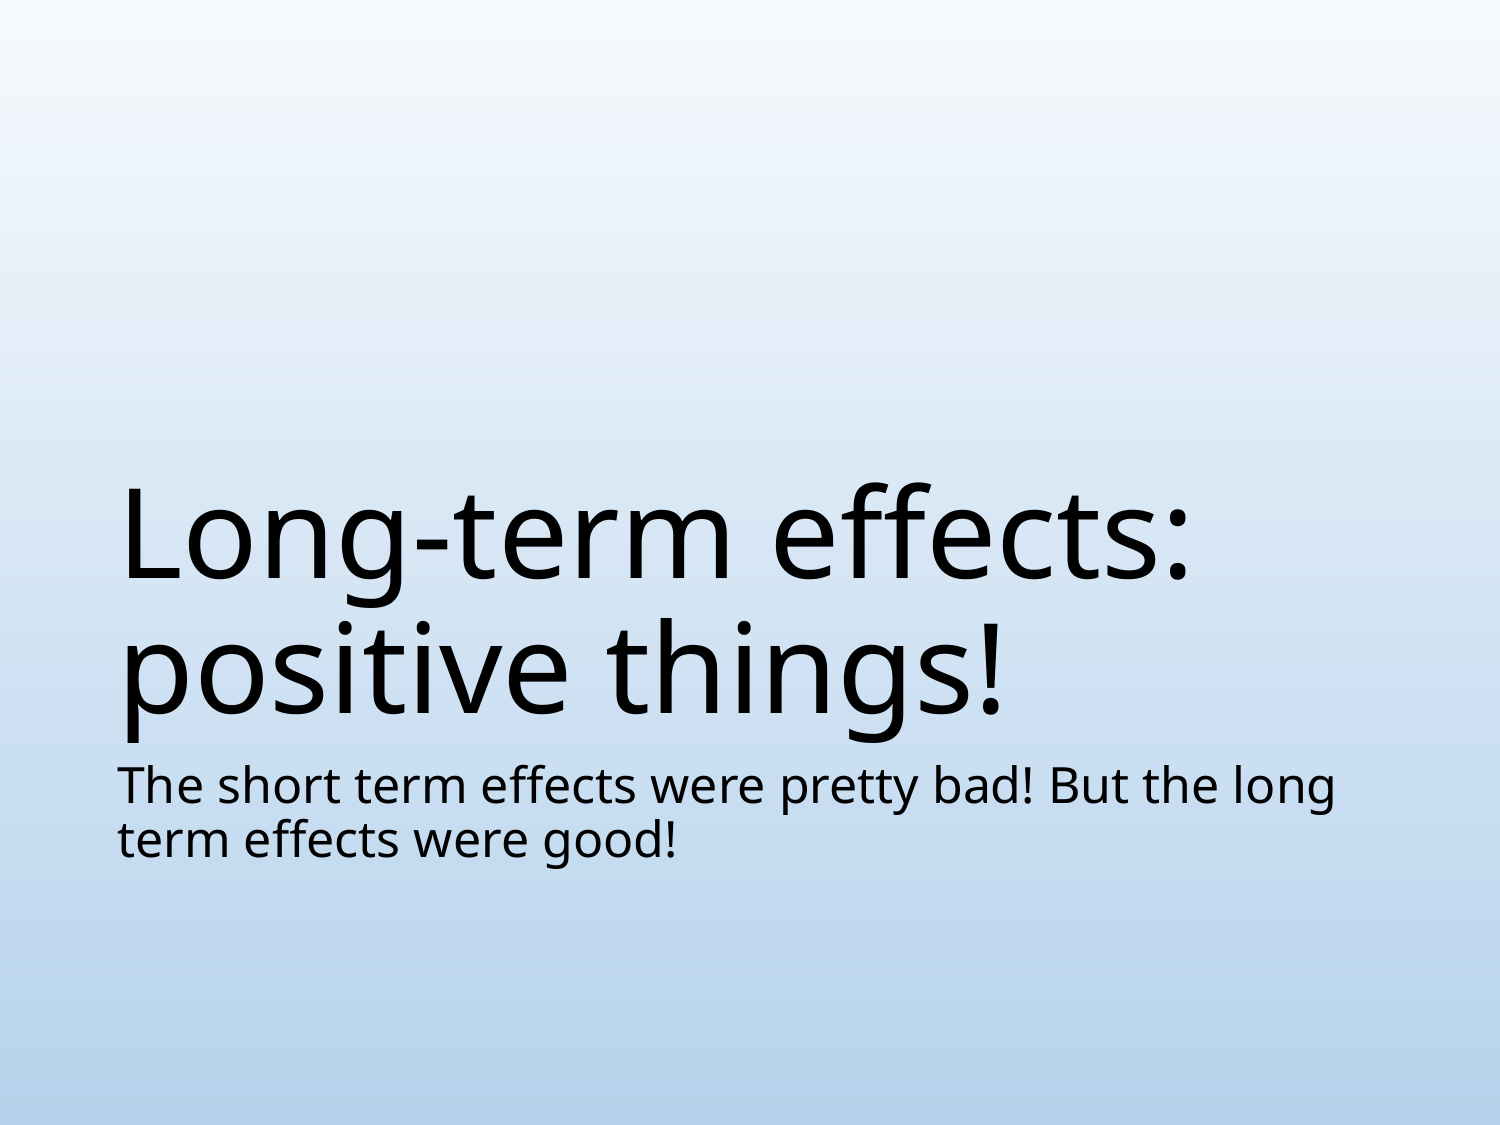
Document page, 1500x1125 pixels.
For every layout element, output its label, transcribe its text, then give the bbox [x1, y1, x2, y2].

title Long-term effects: positive things! [102, 280, 1397, 749]
list The short term effects were pretty bad! But the long term effects were good! [102, 752, 1397, 999]
